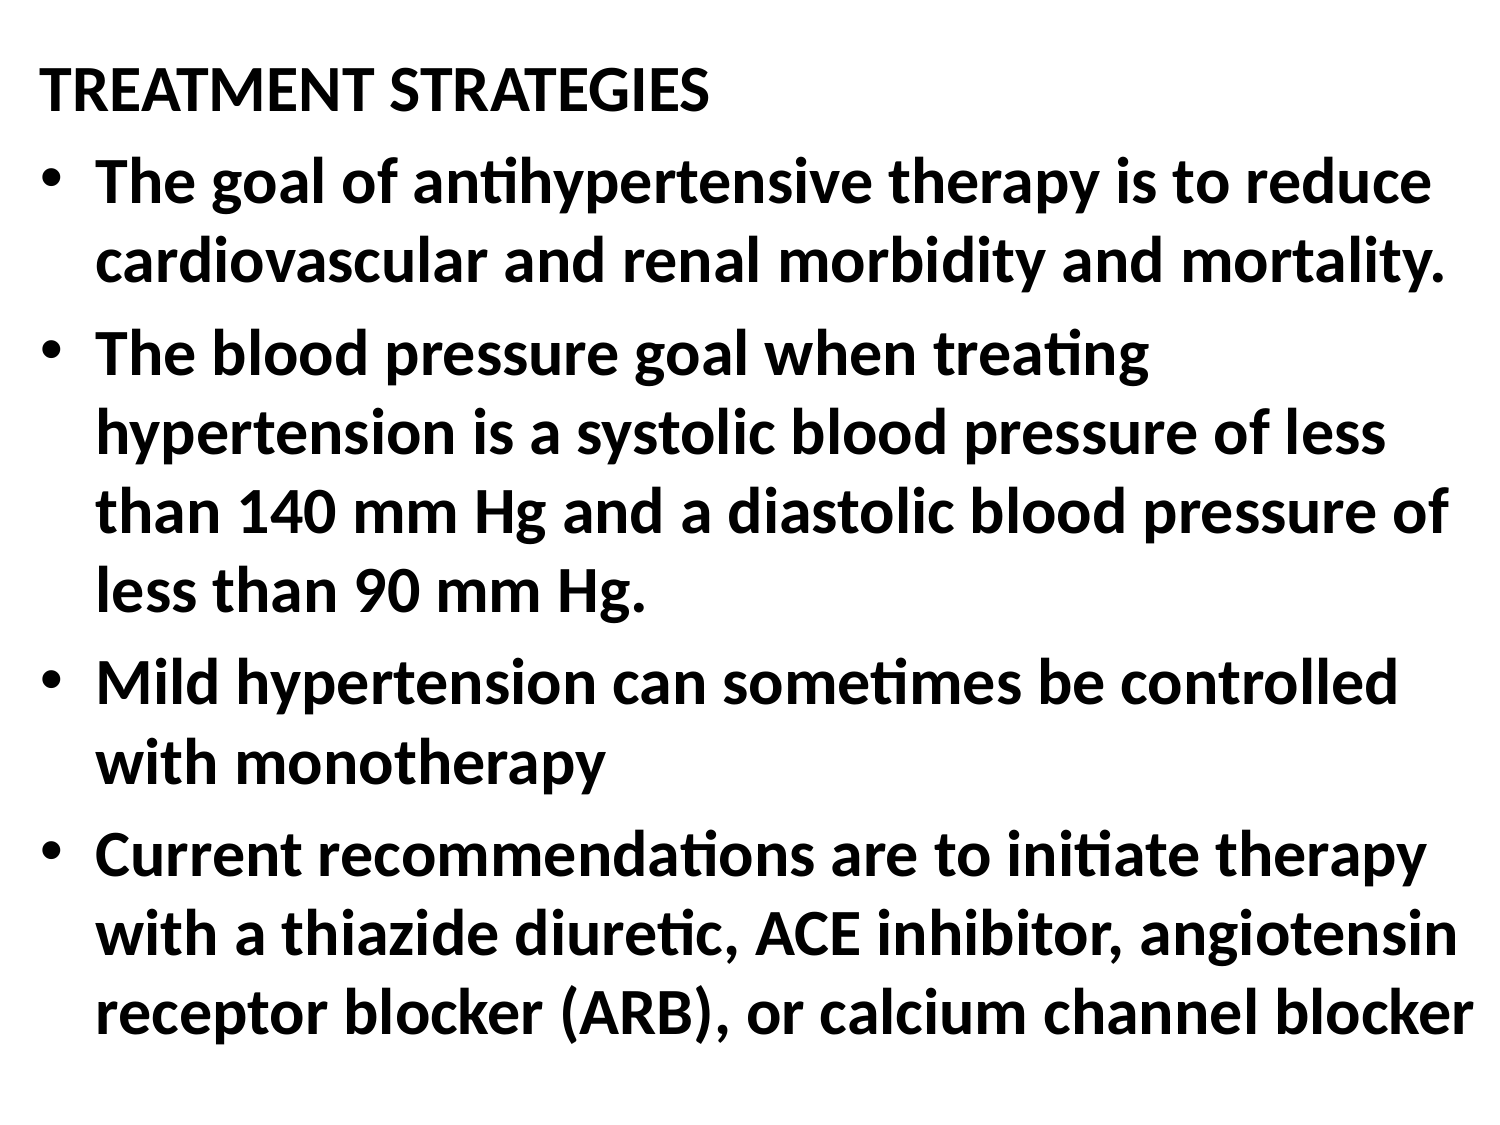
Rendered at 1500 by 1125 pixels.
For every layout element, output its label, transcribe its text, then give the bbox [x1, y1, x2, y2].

list TREATMENT STRATEGIES The goal of antihypertensive therapy is to reduce cardiovascular and renal morbidity and mortality. The blood pressure goal when treating hypertension is a systolic blood pressure of less than 140 mm Hg and a diastolic blood pressure of less than 90 mm Hg. Mild hypertension can sometimes be controlled with monotherapy Current recommendations are to initiate therapy with a thiazide diuretic, ACE inhibitor, angiotensin receptor blocker (ARB), or calcium channel blocker [24, 37, 1500, 1088]
